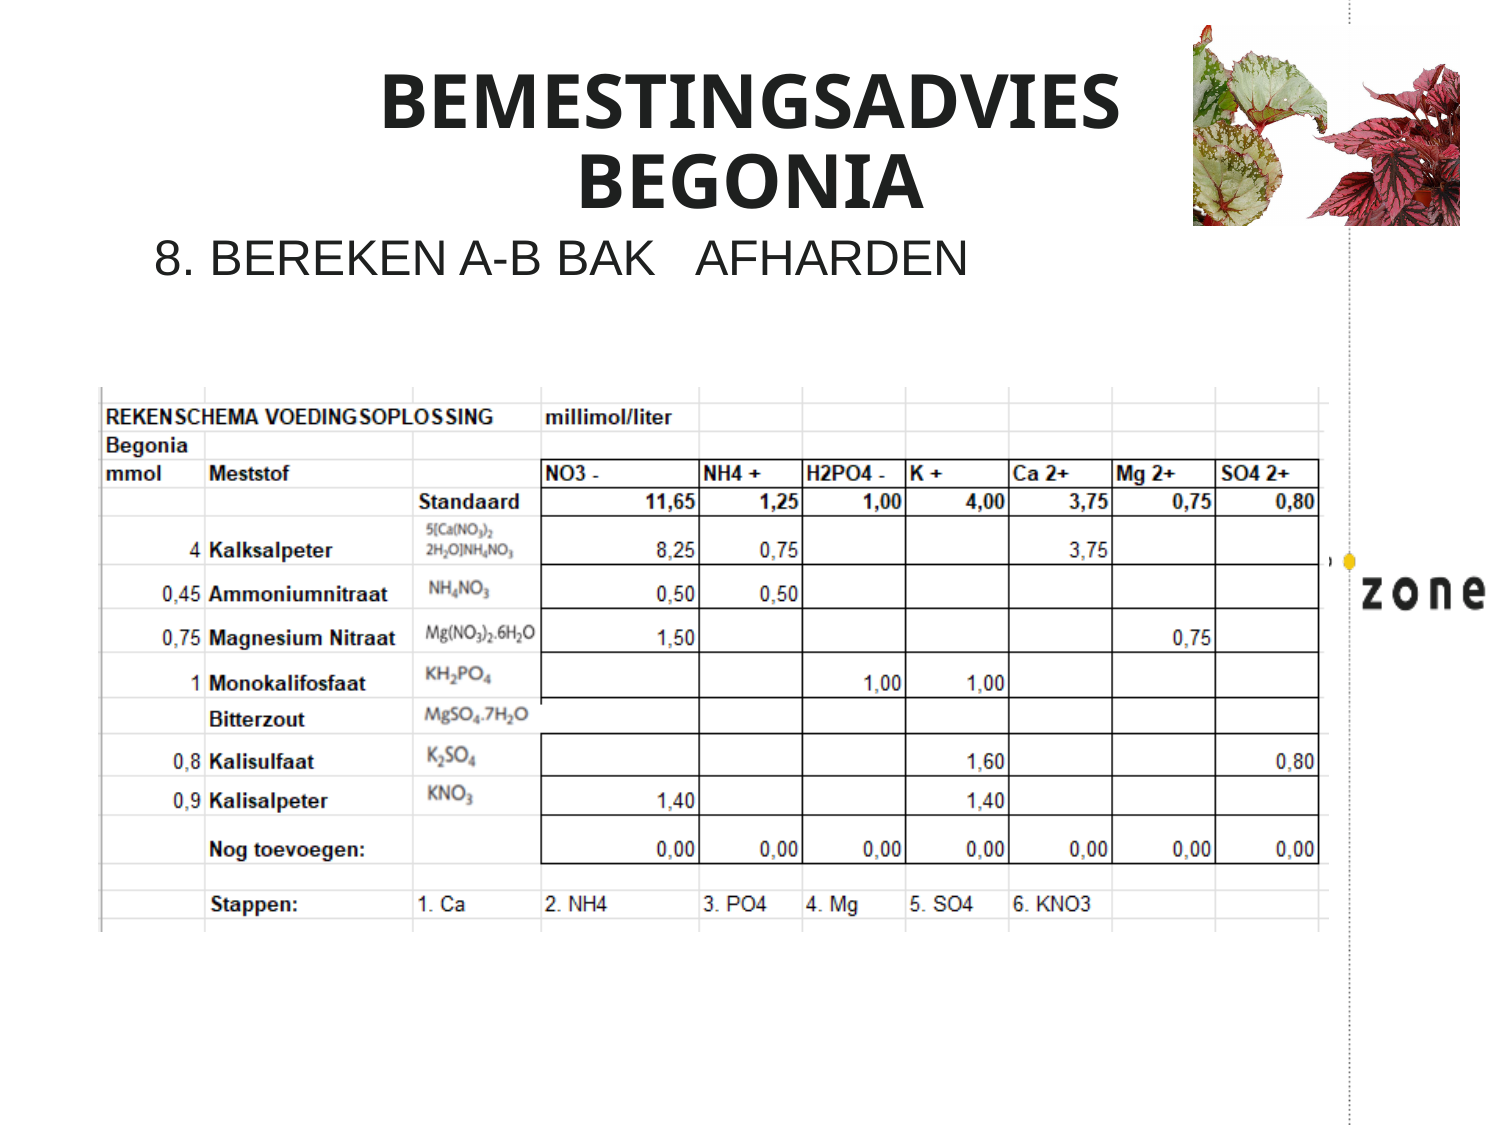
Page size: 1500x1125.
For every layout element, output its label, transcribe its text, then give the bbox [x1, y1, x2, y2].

list 8. BEREKEN A-B BAK AFHARDEN [154, 225, 1107, 387]
picture [98, 0, 1500, 1125]
title BEMESTINGSADVIES BEGONIA [283, 63, 1193, 226]
